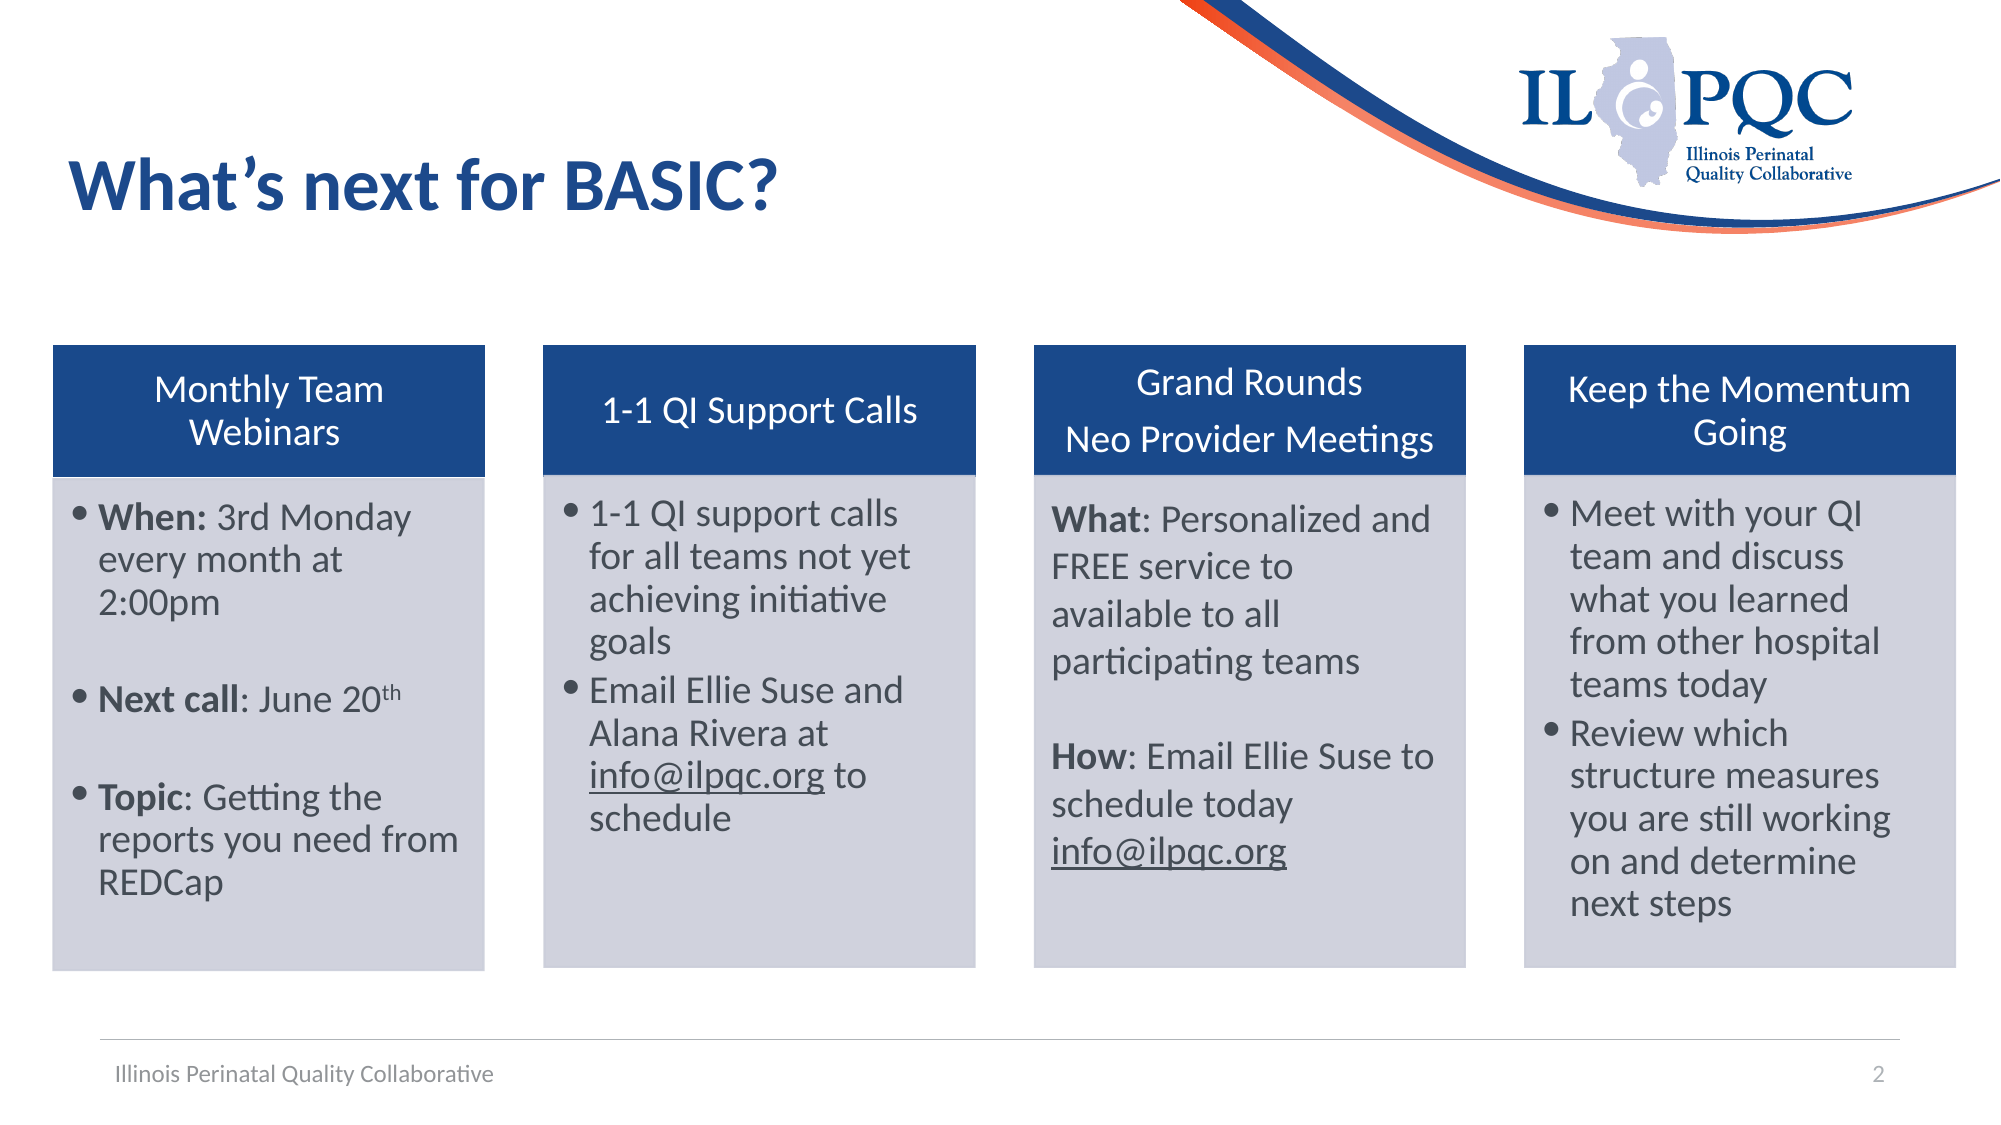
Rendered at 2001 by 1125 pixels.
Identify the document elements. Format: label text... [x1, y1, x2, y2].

slide_number 2 [1449, 1042, 1900, 1103]
footer Illinois Perinatal Quality Collaborative [99, 1042, 775, 1103]
title What’s next for BASIC? [53, 71, 1854, 290]
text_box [53, 346, 1956, 971]
picture [1519, 37, 1852, 71]
